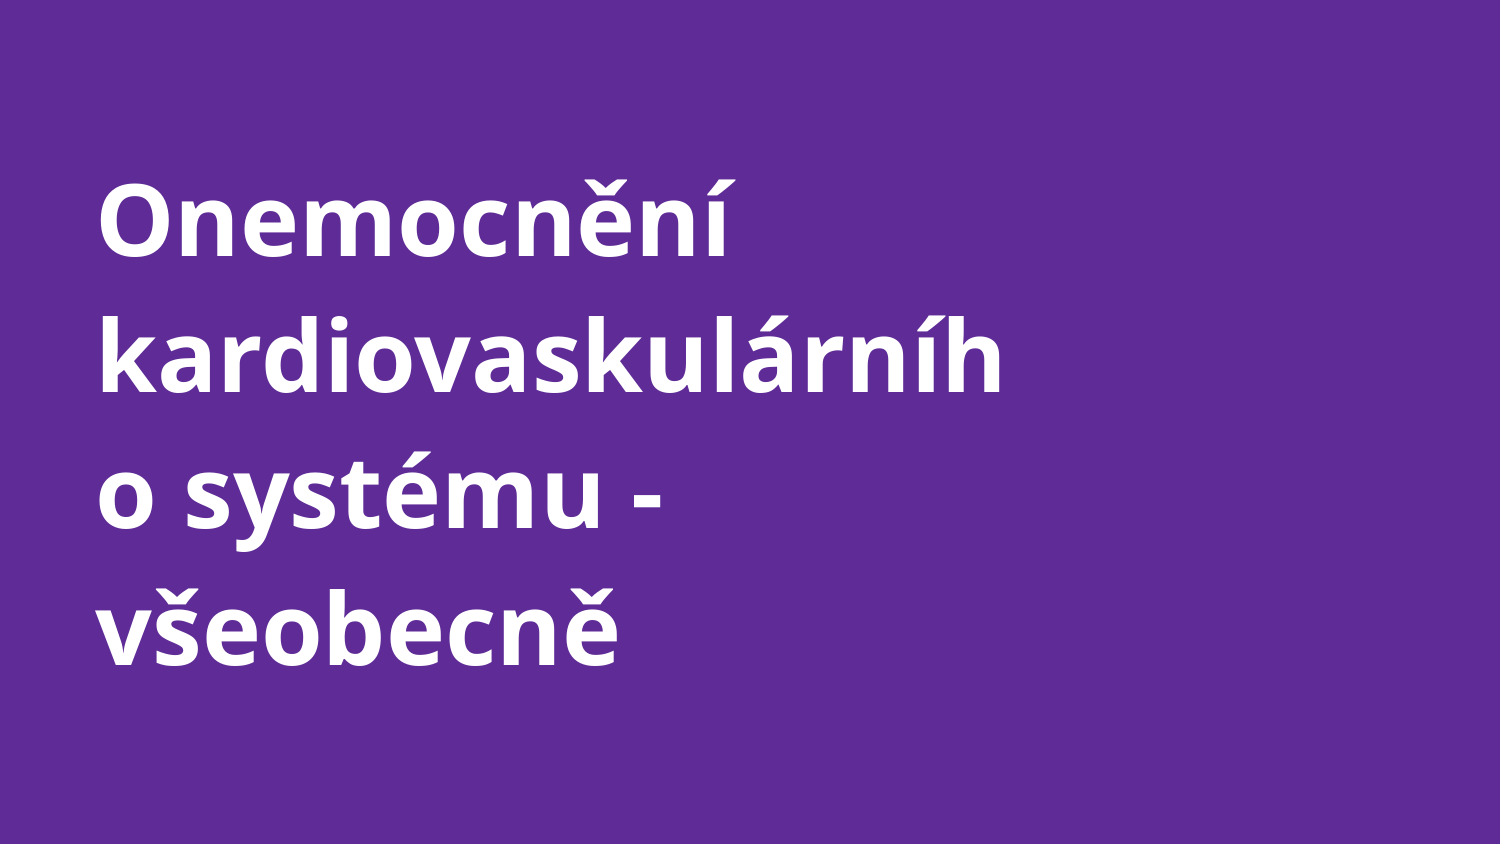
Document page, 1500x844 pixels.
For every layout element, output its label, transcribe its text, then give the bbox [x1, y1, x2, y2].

title Onemocnění kardiovaskulárního systému - všeobecně [80, 86, 1062, 758]
